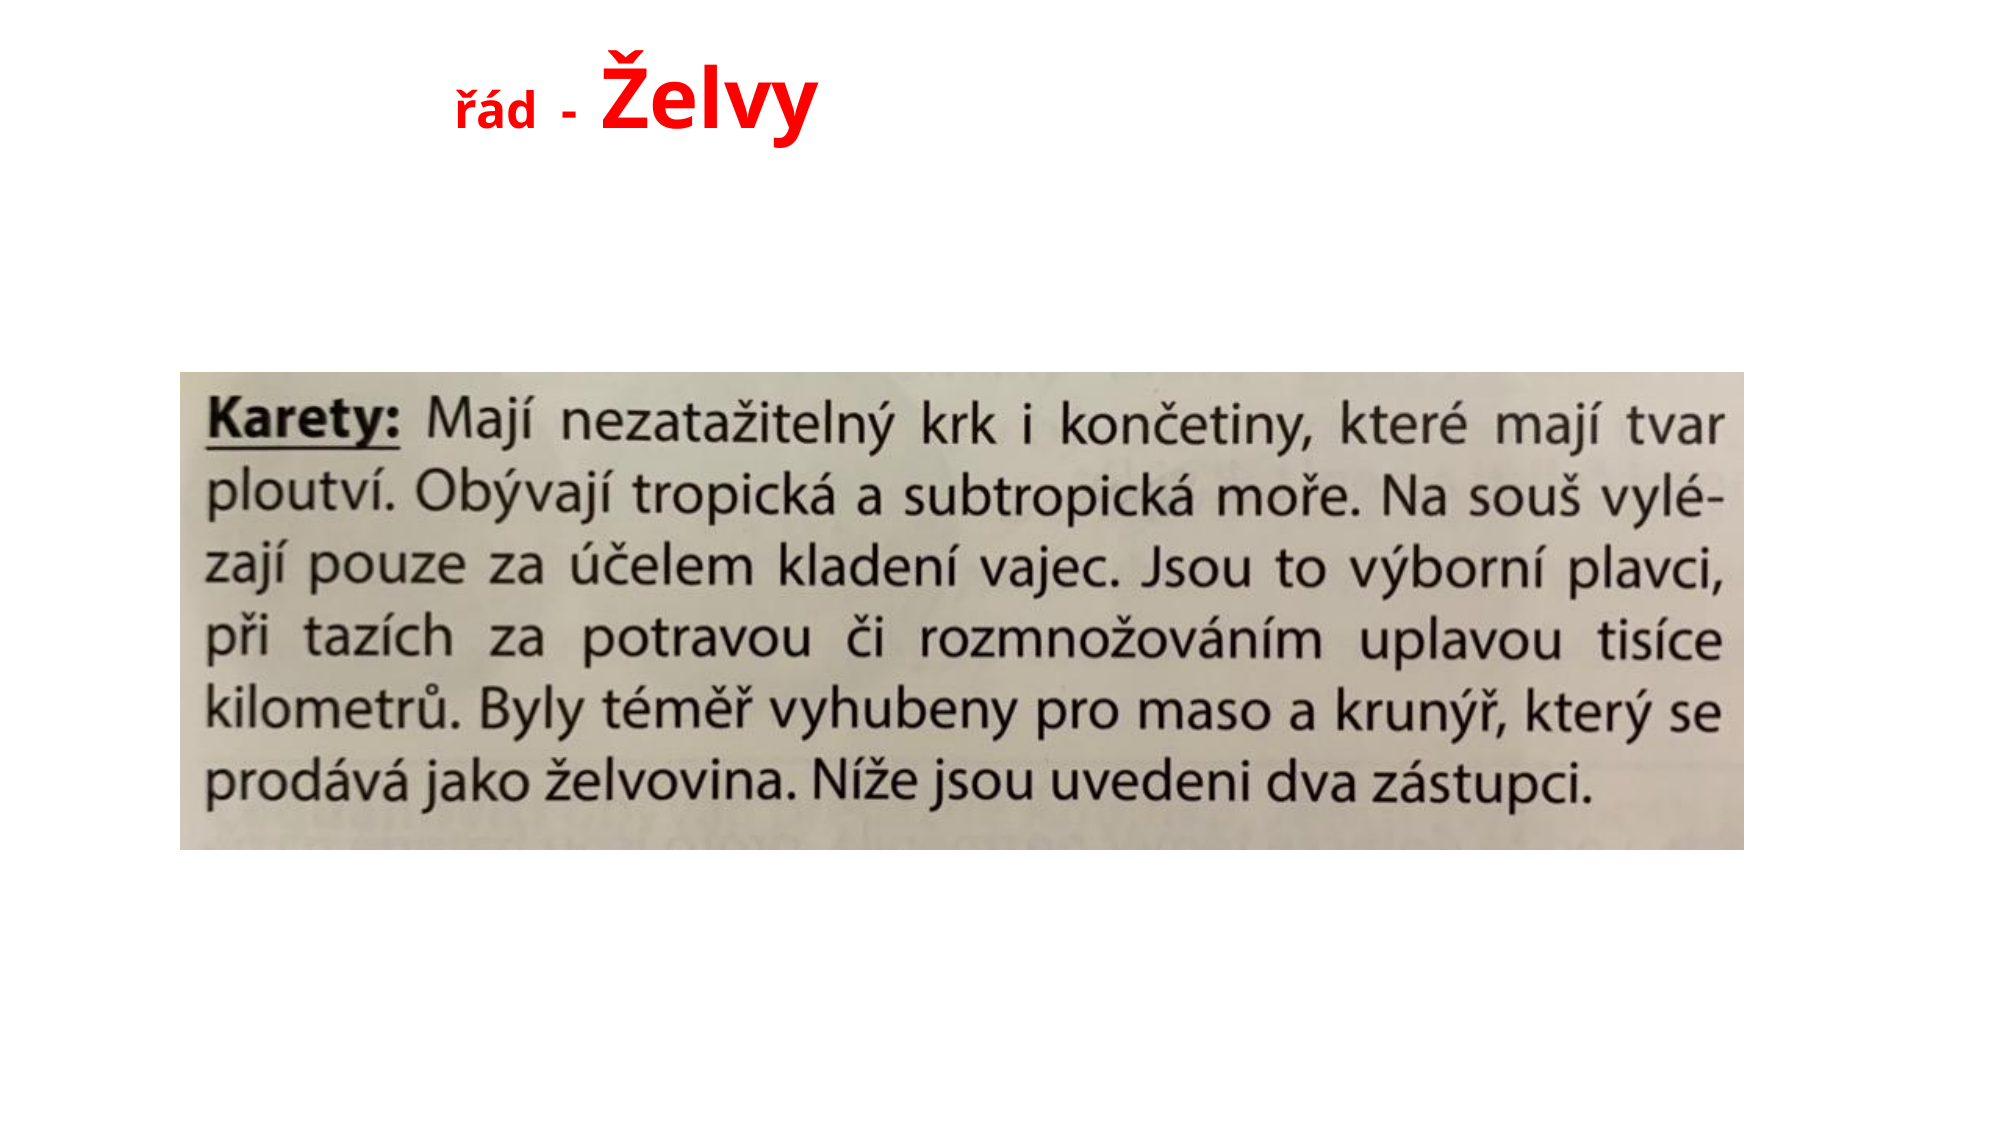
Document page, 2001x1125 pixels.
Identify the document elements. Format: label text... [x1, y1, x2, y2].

title řád - Želvy [127, 58, 1853, 276]
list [180, 372, 1744, 850]
